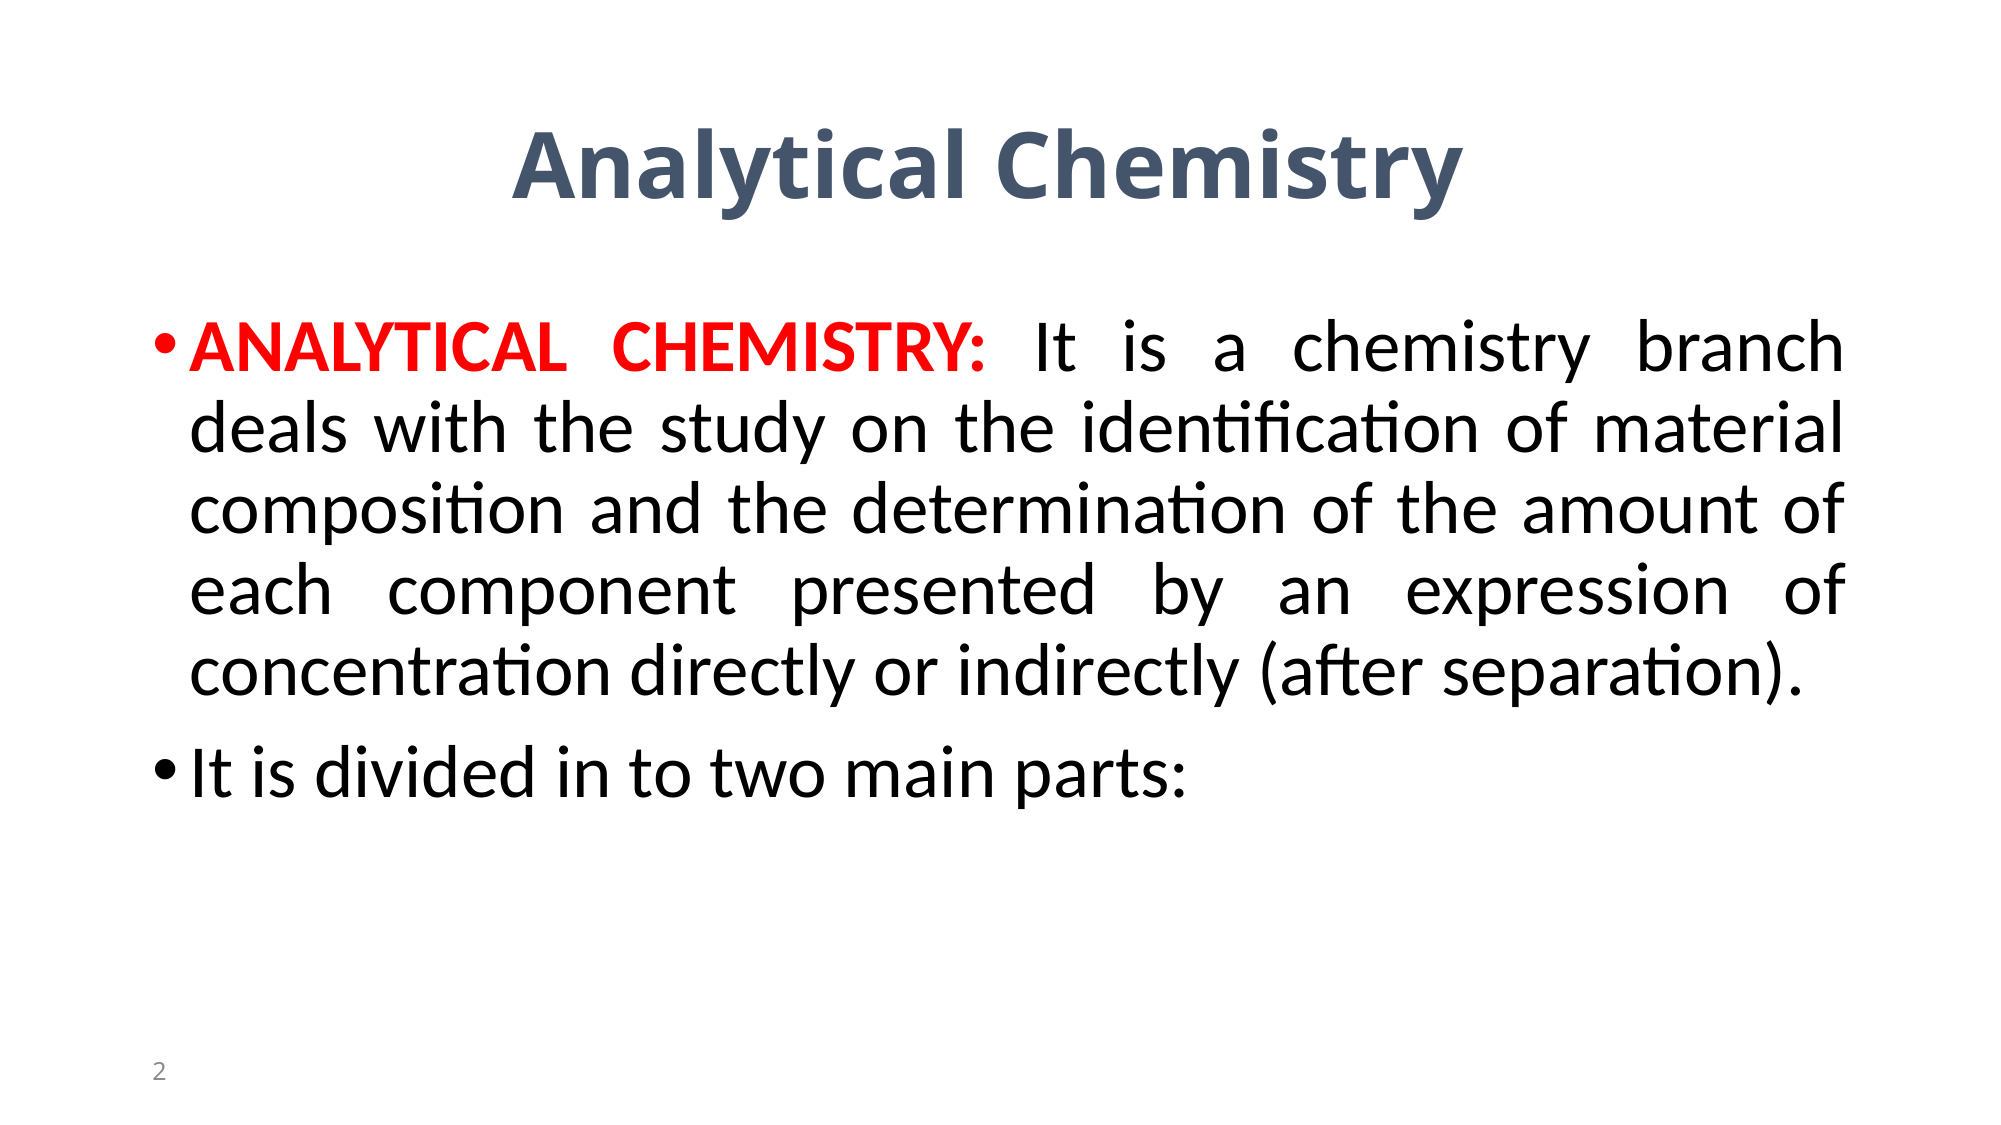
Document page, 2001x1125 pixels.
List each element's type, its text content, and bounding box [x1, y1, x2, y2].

title Analytical Chemistry [137, 59, 1863, 278]
slide_number 2 [137, 1042, 588, 1103]
list ANALYTICAL CHEMISTRY: It is a chemistry branch deals with the study on the identification of material composition and the determination of the amount of each component presented by an expression of concentration directly or indirectly (after separation). It is divided in to two main parts: [137, 299, 1863, 1014]
